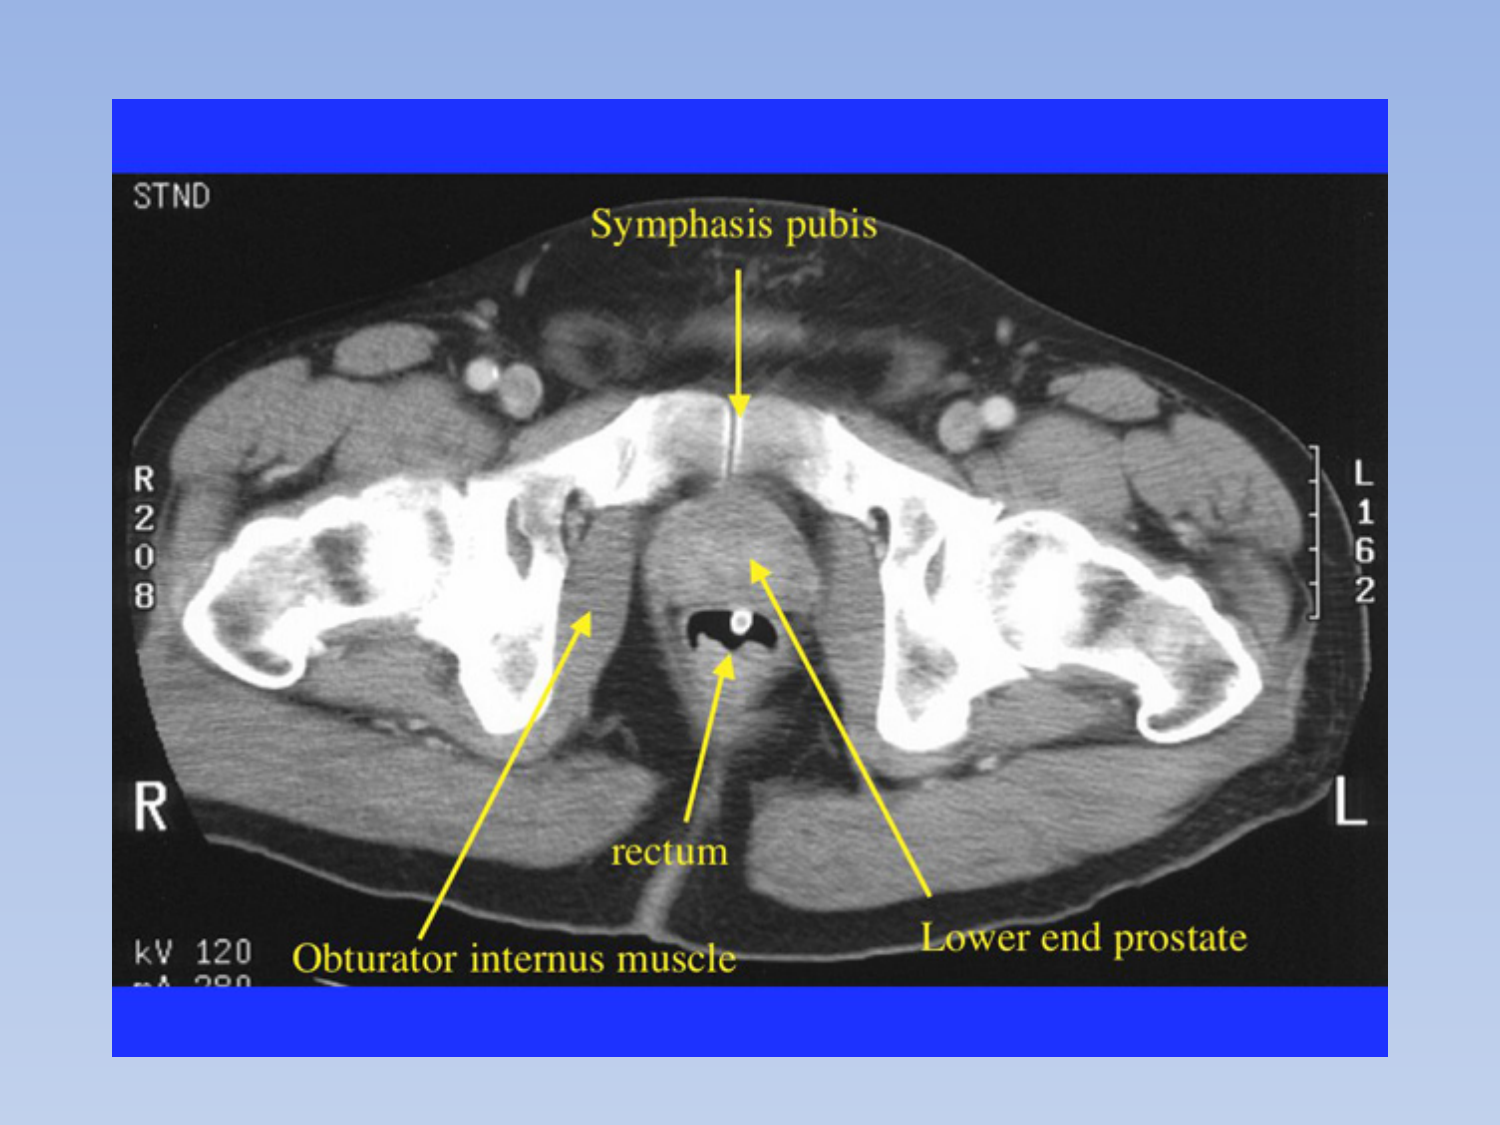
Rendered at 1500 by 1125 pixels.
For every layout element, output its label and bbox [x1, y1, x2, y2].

picture [112, 99, 1388, 1057]
